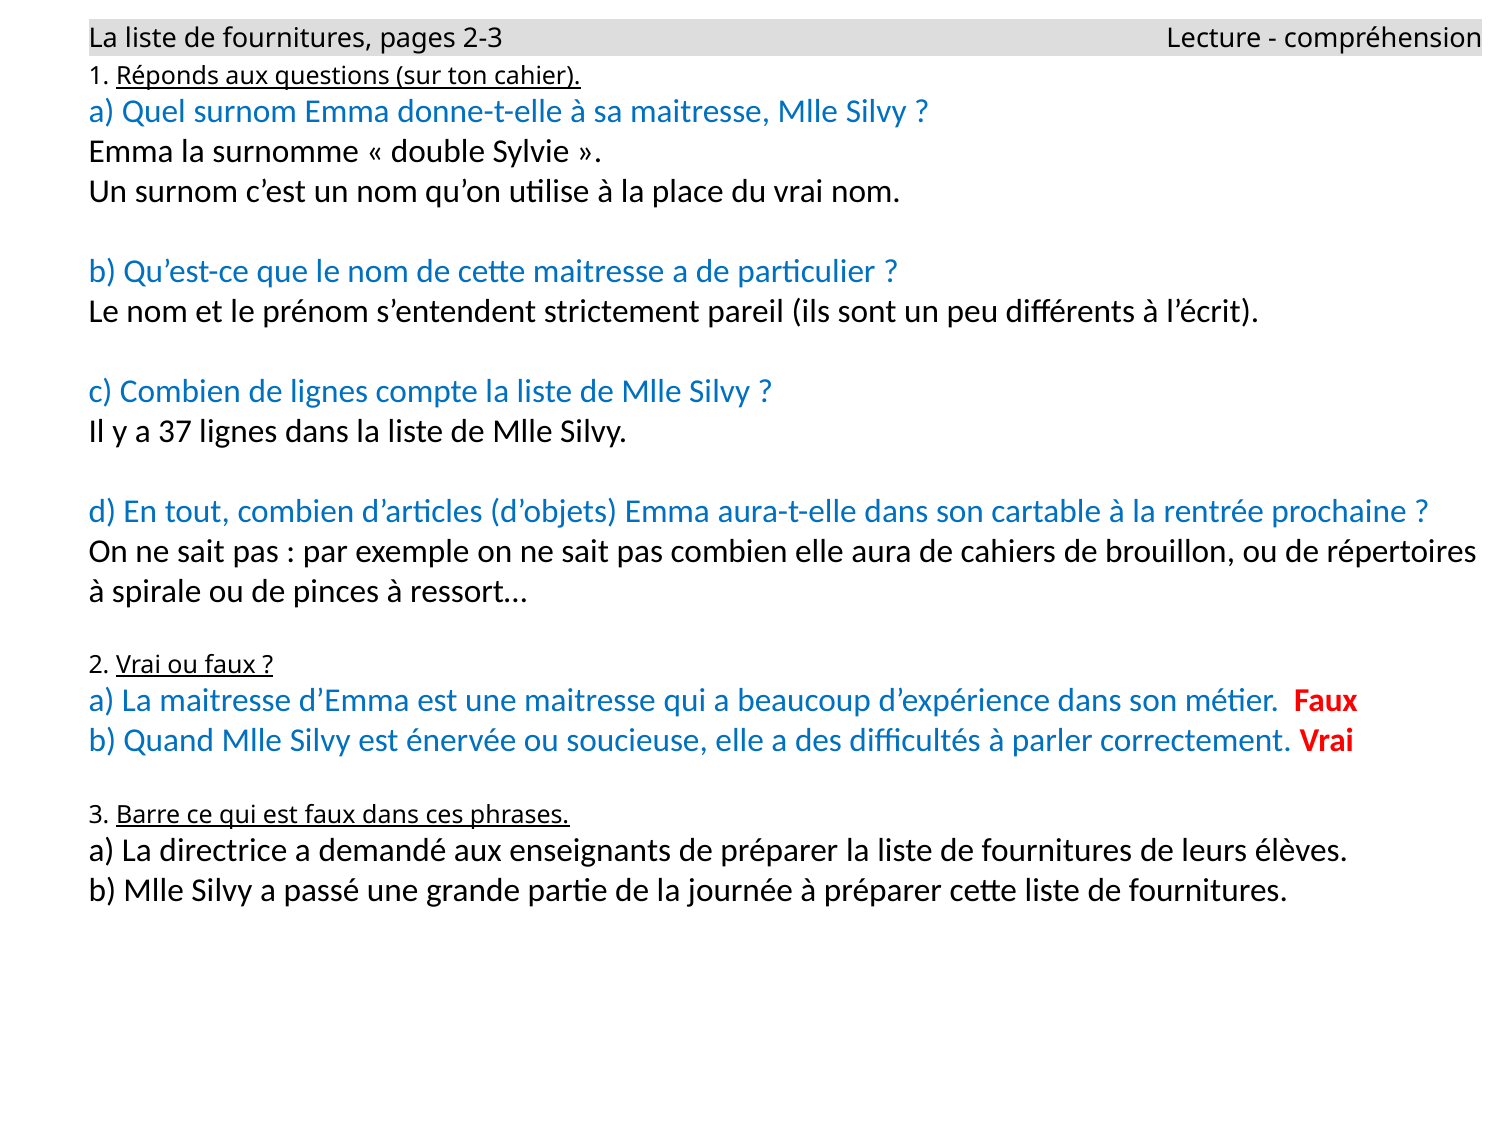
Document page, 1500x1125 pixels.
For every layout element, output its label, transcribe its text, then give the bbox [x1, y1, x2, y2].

text_box 1. Réponds aux questions (sur ton cahier). a) Quel surnom Emma donne-t-elle à sa maitresse, Mlle Silvy ? Emma la surnomme « double Sylvie ». Un surnom c’est un nom qu’on utilise à la place du vrai nom. b) Qu’est-ce que le nom de cette maitresse a de particulier ? Le nom et le prénom s’entendent strictement pareil (ils sont un peu différents à l’écrit). c) Combien de lignes compte la liste de Mlle Silvy ? Il y a 37 lignes dans la liste de Mlle Silvy. d) En tout, combien d’articles (d’objets) Emma aura-t-elle dans son cartable à la rentrée prochaine ? On ne sait pas : par exemple on ne sait pas combien elle aura de cahiers de brouillon, ou de répertoires à spirale ou de pinces à ressort… 2. Vrai ou faux ? a) La maitresse d’Emma est une maitresse qui a beaucoup d’expérience dans son métier. Faux b) Quand Mlle Silvy est énervée ou soucieuse, elle a des difficultés à parler correctement. Vrai 3. Barre ce qui est faux dans ces phrases. a) La directrice a demandé aux enseignants de préparer la liste de fournitures de leurs élèves. b) Mlle Silvy a passé une grande partie de la journée à préparer cette liste de fournitures. [88, 59, 1500, 949]
table_header La liste de fournitures, pages 2-3 [89, 19, 785, 56]
table_header Lecture - compréhension [785, 19, 1482, 56]
